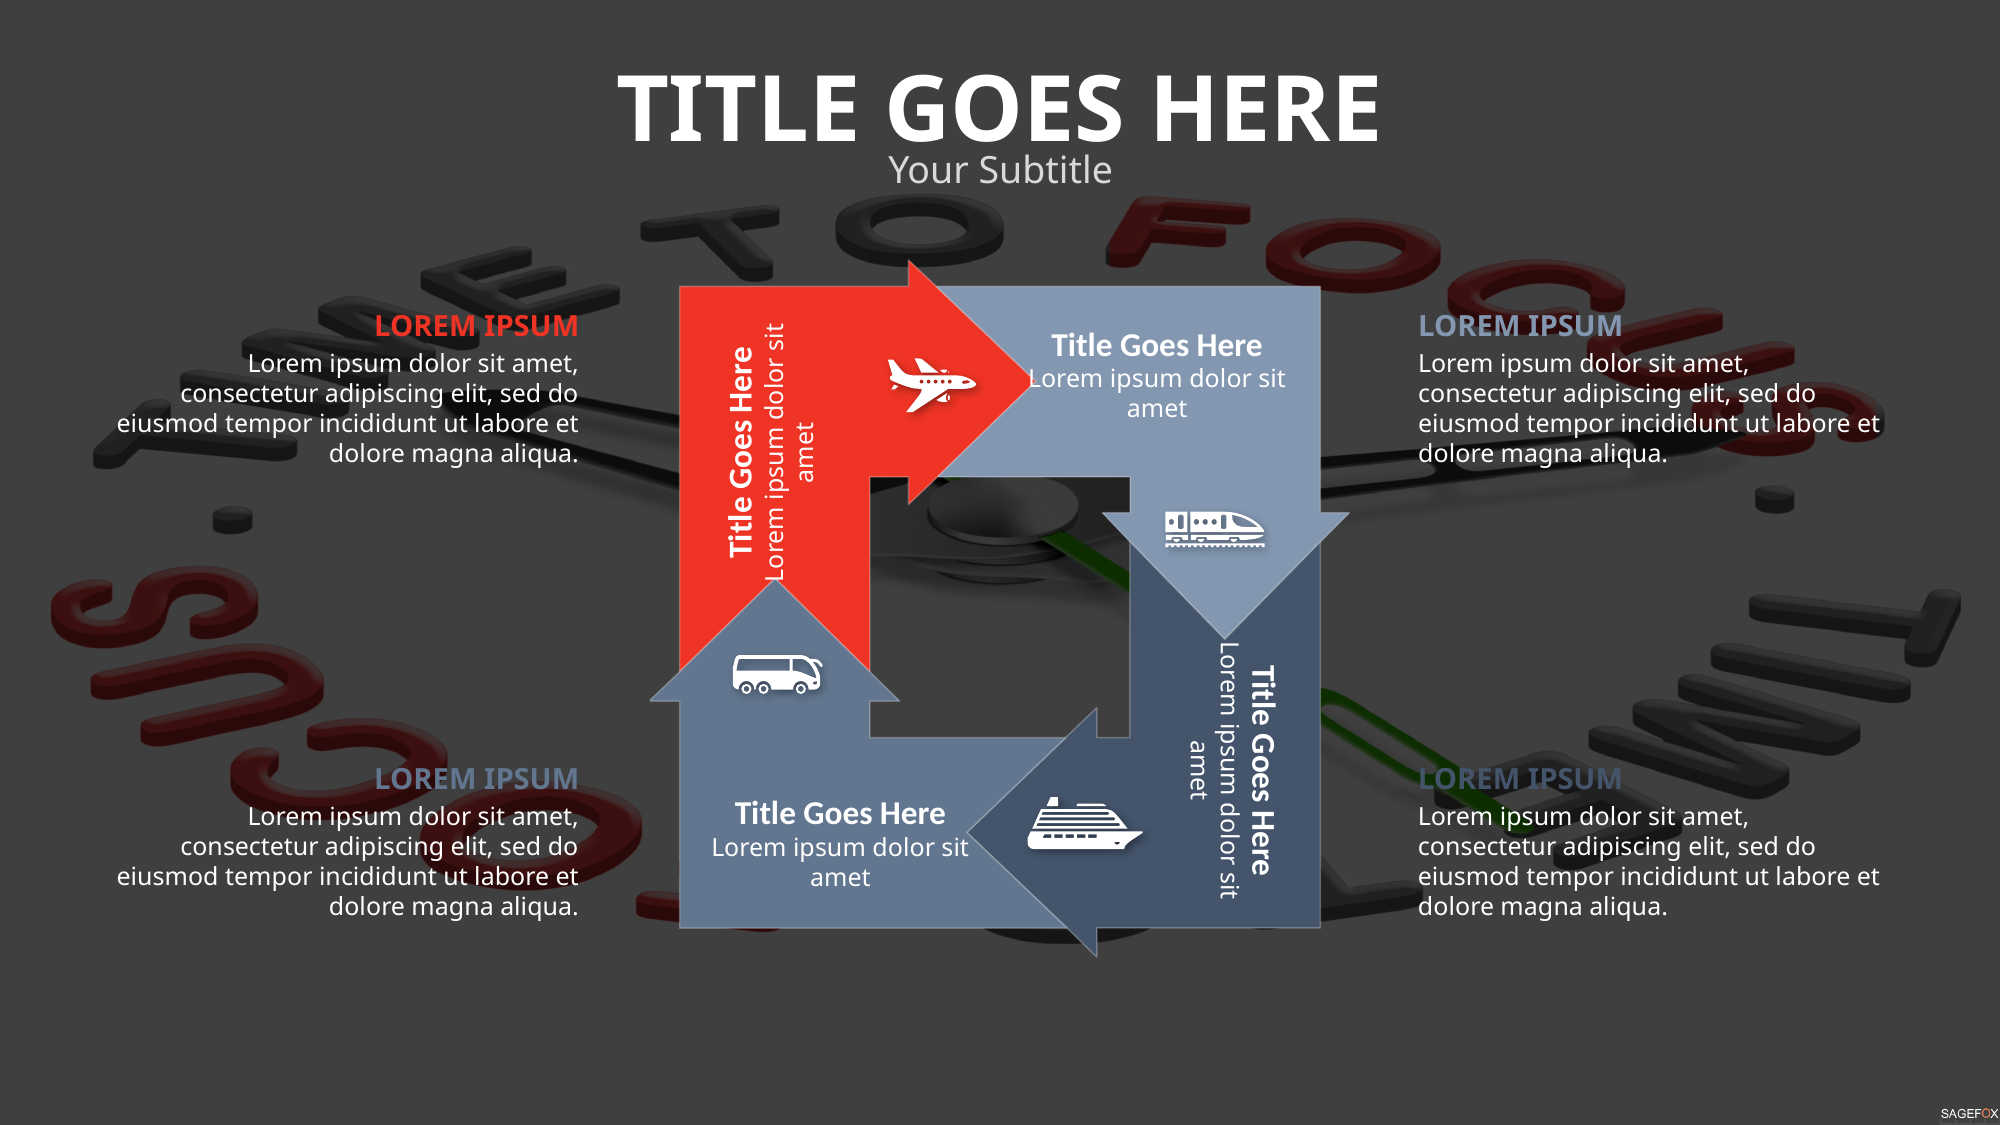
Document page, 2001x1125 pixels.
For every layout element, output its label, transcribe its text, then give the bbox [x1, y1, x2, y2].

text_box [1165, 534, 1265, 548]
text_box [548, 42, 1452, 199]
text_box LOREM IPSUM Lorem ipsum dolor sit amet, consectetur adipiscing elit, sed do eiusmod tempor incididunt ut labore et dolore magna aliqua. [1403, 300, 1910, 475]
text_box LOREM IPSUM Lorem ipsum dolor sit amet, consectetur adipiscing elit, sed do eiusmod tempor incididunt ut labore et dolore magna aliqua. [88, 752, 595, 928]
text_box [741, 683, 752, 694]
text_box [936, 286, 1350, 625]
picture [0, 0, 2001, 1125]
text_box [985, 541, 1321, 958]
text_box [1027, 831, 1143, 850]
text_box [732, 655, 823, 690]
text_box [795, 683, 806, 694]
text_box [1046, 797, 1059, 807]
text_box Title Goes Here Lorem ipsum dolor sit amet [695, 791, 985, 892]
text_box [679, 260, 1012, 671]
text_box Title Goes Here Lorem ipsum dolor sit amet [718, 308, 819, 598]
text_box LOREM IPSUM Lorem ipsum dolor sit amet, consectetur adipiscing elit, sed do eiusmod tempor incididunt ut labore et dolore magna aliqua. [88, 300, 595, 475]
text_box [1076, 803, 1107, 807]
text_box [674, 199, 895, 345]
text_box [1032, 809, 1128, 829]
text_box [1190, 511, 1265, 533]
text_box [1105, 199, 1326, 345]
text_box [758, 683, 769, 694]
text_box Title Goes Here Lorem ipsum dolor sit amet [1185, 625, 1286, 916]
text_box [650, 598, 1068, 929]
text_box LOREM IPSUM Lorem ipsum dolor sit amet, consectetur adipiscing elit, sed do eiusmod tempor incididunt ut labore et dolore magna aliqua. [1403, 752, 1910, 928]
text_box [914, 358, 939, 373]
text_box [887, 359, 977, 413]
text_box [1165, 511, 1188, 533]
text_box Title Goes Here Lorem ipsum dolor sit amet [1012, 323, 1302, 423]
